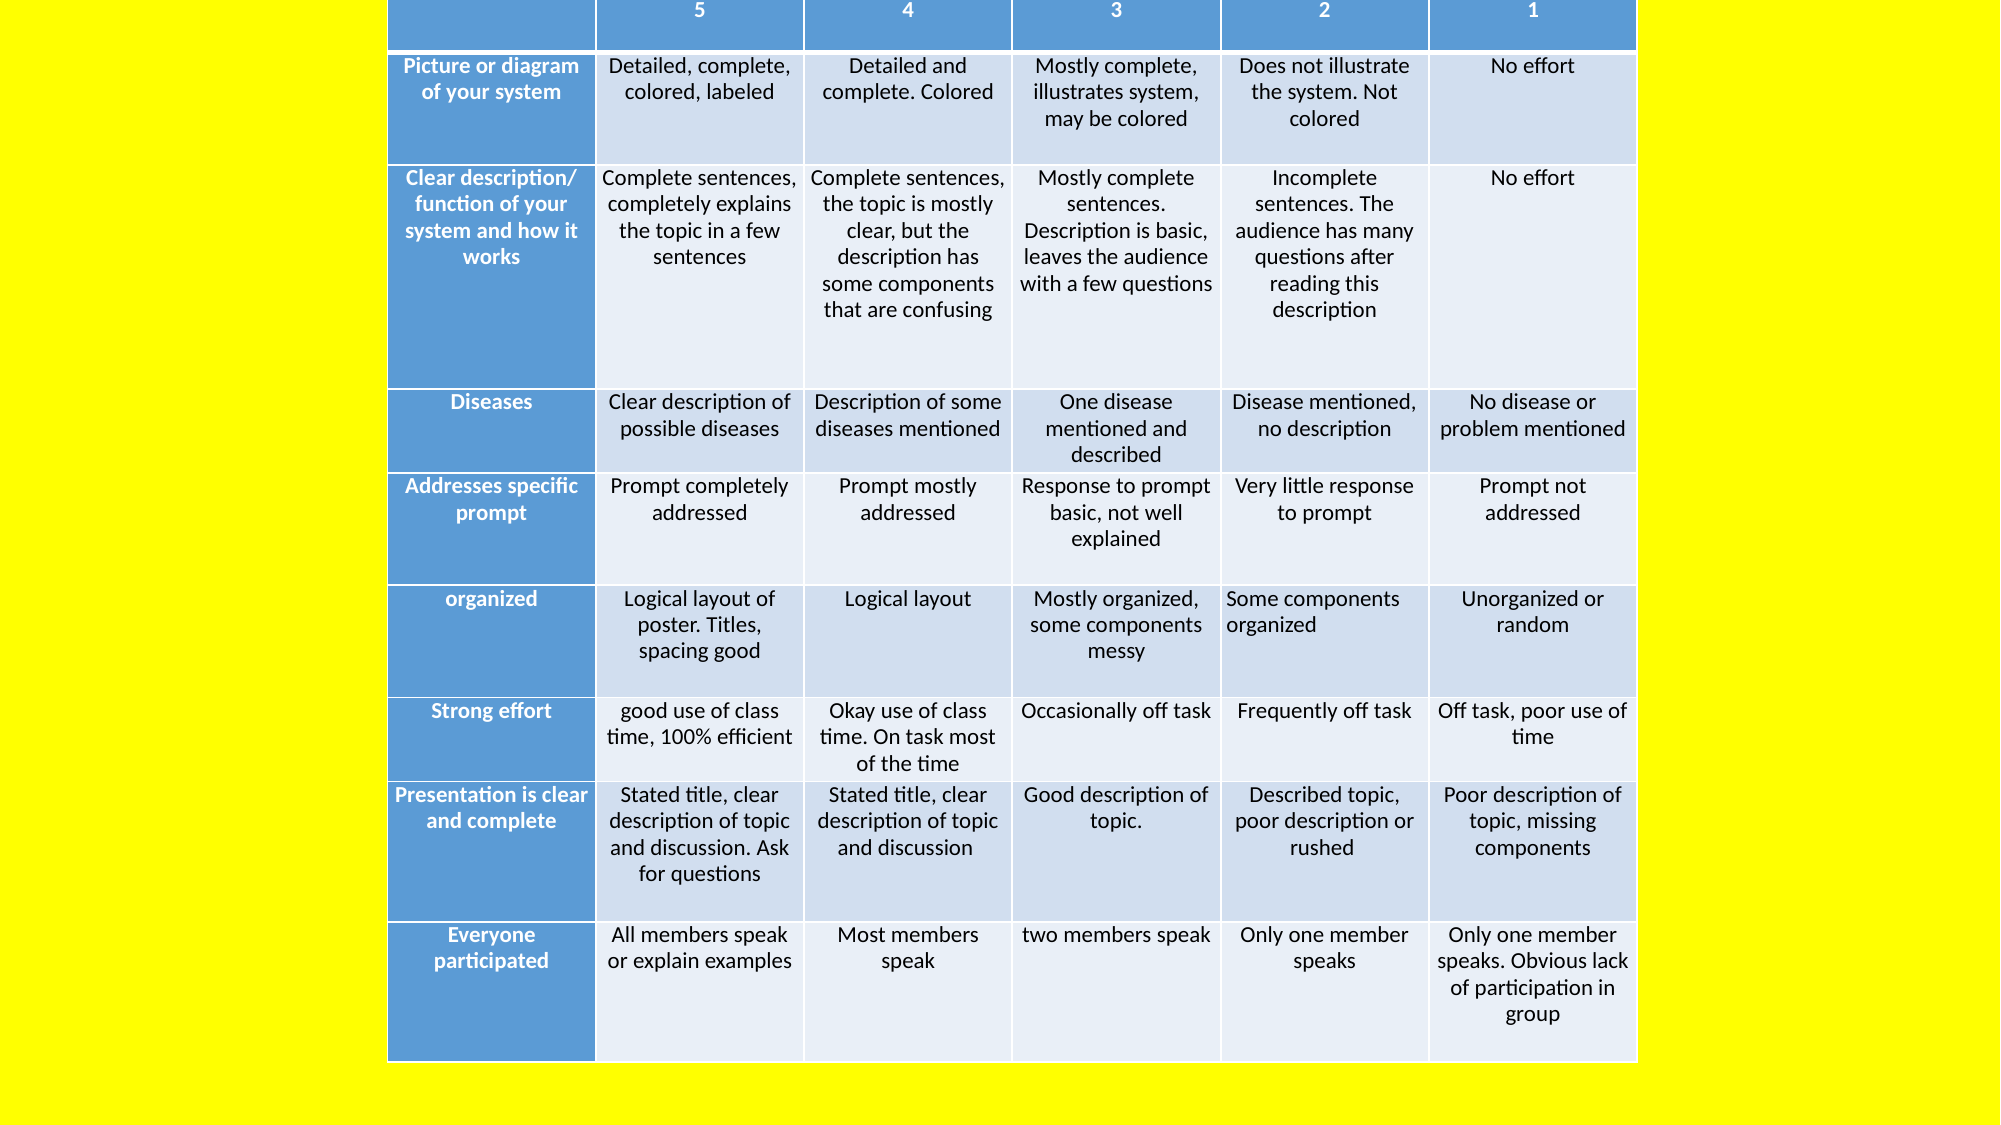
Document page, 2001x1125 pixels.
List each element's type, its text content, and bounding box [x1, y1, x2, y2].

table_cell organized [388, 586, 595, 697]
table_cell Diseases [388, 390, 595, 472]
table_cell Clear description/ function of your system and how it works [388, 166, 595, 388]
table_header [388, 0, 595, 50]
table_cell Clear description of possible diseases [597, 390, 803, 472]
table_cell Some components organized [1222, 586, 1428, 697]
table_cell Disease mentioned, no description [1222, 390, 1428, 472]
table_cell Complete sentences, the topic is mostly clear, but the description has some components that are confusing [805, 166, 1011, 388]
table_cell Response to prompt basic, not well explained [1013, 474, 1220, 584]
table_cell Good description of topic. [1013, 782, 1220, 921]
table_cell Poor description of topic, missing components [1430, 782, 1636, 921]
table_cell Detailed, complete, colored, labeled [597, 55, 803, 164]
table_cell Logical layout of poster. Titles, spacing good [597, 586, 803, 697]
table_cell Detailed and complete. Colored [805, 55, 1011, 164]
table_cell Okay use of class time. On task most of the time [805, 698, 1011, 781]
table_cell One disease mentioned and described [1013, 390, 1220, 472]
table_cell Occasionally off task [1013, 698, 1220, 781]
table_cell Mostly complete sentences. Description is basic, leaves the audience with a few questions [1013, 166, 1220, 388]
table_header 4 [805, 0, 1011, 50]
table_cell Only one member speaks [1222, 923, 1428, 1061]
table_cell No effort [1430, 55, 1636, 164]
table_cell two members speak [1013, 923, 1220, 1061]
table_cell Strong effort [388, 698, 595, 781]
table_header 5 [597, 0, 803, 50]
table_cell Mostly complete, illustrates system, may be colored [1013, 55, 1220, 164]
table_cell Picture or diagram of your system [388, 55, 595, 164]
table_cell Incomplete sentences. The audience has many questions after reading this description [1222, 166, 1428, 388]
table_header 2 [1222, 0, 1428, 50]
table_cell Very little response to prompt [1222, 474, 1428, 584]
table_cell Everyone participated [388, 923, 595, 1061]
table_cell Does not illustrate the system. Not colored [1222, 55, 1428, 164]
table_header 1 [1430, 0, 1636, 50]
table_cell Unorganized or random [1430, 586, 1636, 697]
table_cell Complete sentences, completely explains the topic in a few sentences [597, 166, 803, 388]
table_cell Description of some diseases mentioned [805, 390, 1011, 472]
table_cell Addresses specific prompt [388, 474, 595, 584]
table_header 3 [1013, 0, 1220, 50]
table_cell Stated title, clear description of topic and discussion. Ask for questions [597, 782, 803, 921]
table_cell Most members speak [805, 923, 1011, 1061]
table_cell Prompt mostly addressed [805, 474, 1011, 584]
table_cell Off task, poor use of time [1430, 698, 1636, 781]
table_cell Frequently off task [1222, 698, 1428, 781]
table_cell Stated title, clear description of topic and discussion [805, 782, 1011, 921]
table_cell Prompt completely addressed [597, 474, 803, 584]
table_cell Only one member speaks. Obvious lack of participation in group [1430, 923, 1636, 1061]
table_cell Described topic, poor description or rushed [1222, 782, 1428, 921]
table_cell Mostly organized, some components messy [1013, 586, 1220, 697]
table_cell No disease or problem mentioned [1430, 390, 1636, 472]
table_cell No effort [1430, 166, 1636, 388]
table_cell Prompt not addressed [1430, 474, 1636, 584]
table_cell good use of class time, 100% efficient [597, 698, 803, 781]
table_cell Logical layout [805, 586, 1011, 697]
table_cell All members speak or explain examples [597, 923, 803, 1061]
table_cell Presentation is clear and complete [388, 782, 595, 921]
